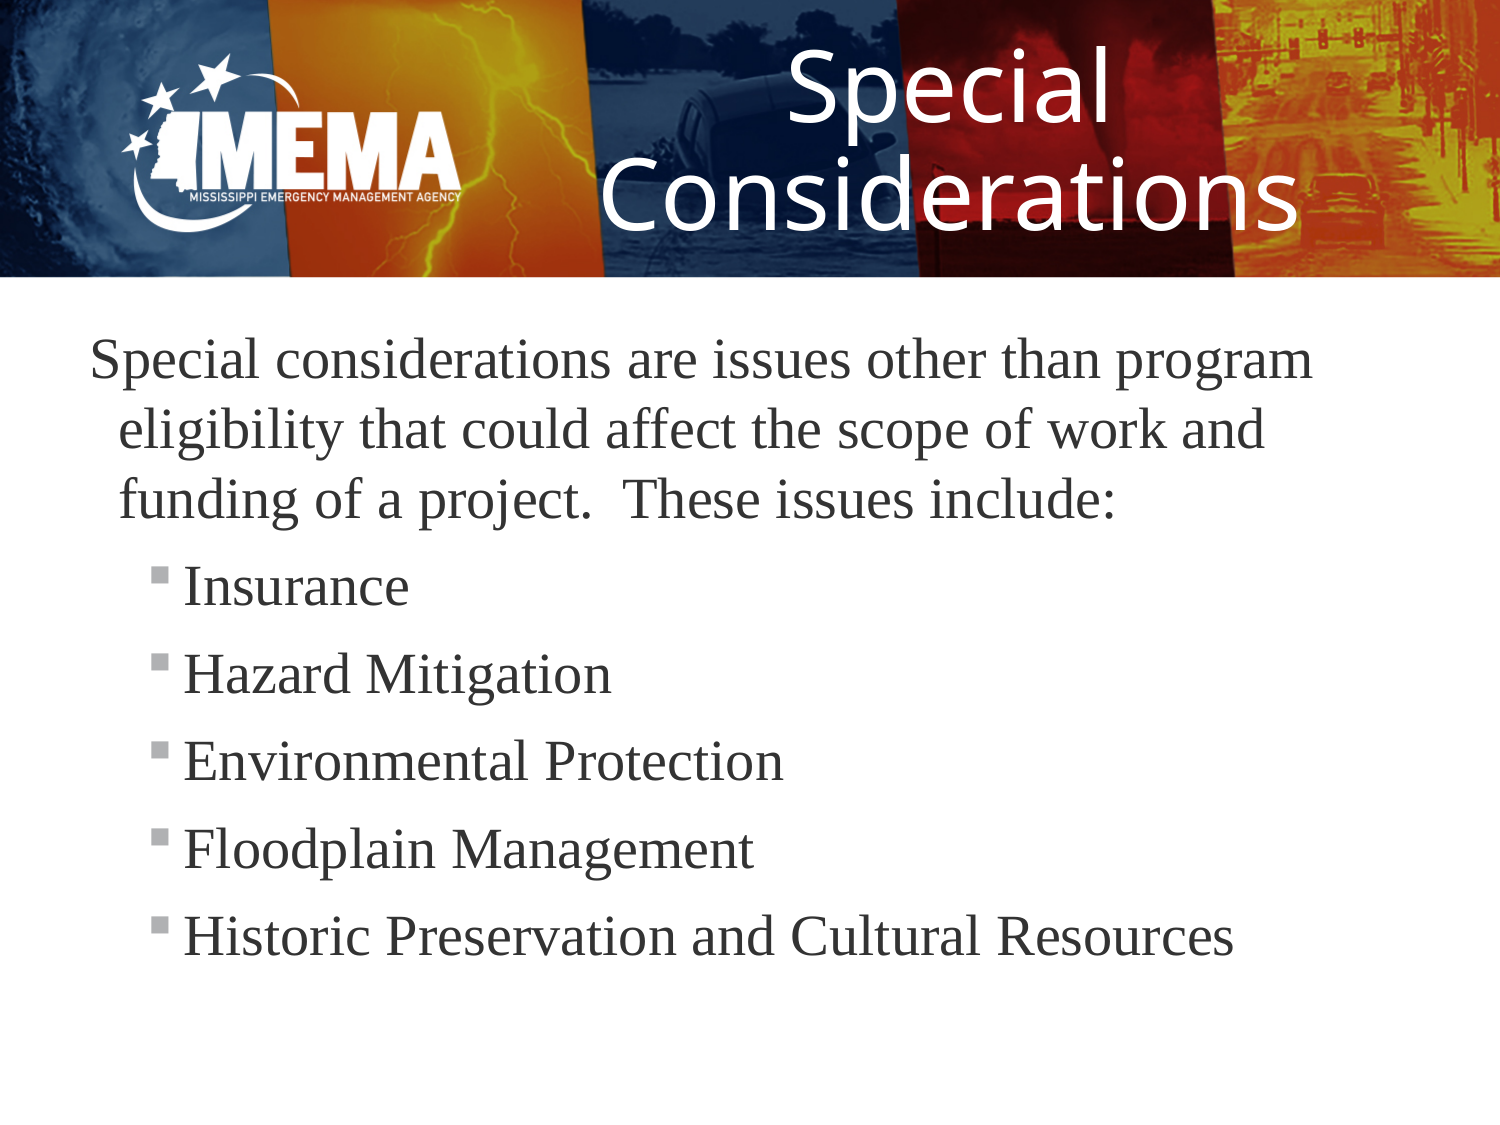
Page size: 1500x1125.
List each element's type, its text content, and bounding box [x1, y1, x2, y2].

title Special Considerations [474, 50, 1425, 238]
text_box Special considerations are issues other than program eligibility that could affect the scope of work and funding of a project. These issues include: Insurance Hazard Mitigation Environmental Protection Floodplain Management Historic Preservation and Cultural Resources [74, 312, 1410, 938]
picture [0, 0, 1500, 1125]
text_box [187, 938, 1113, 949]
